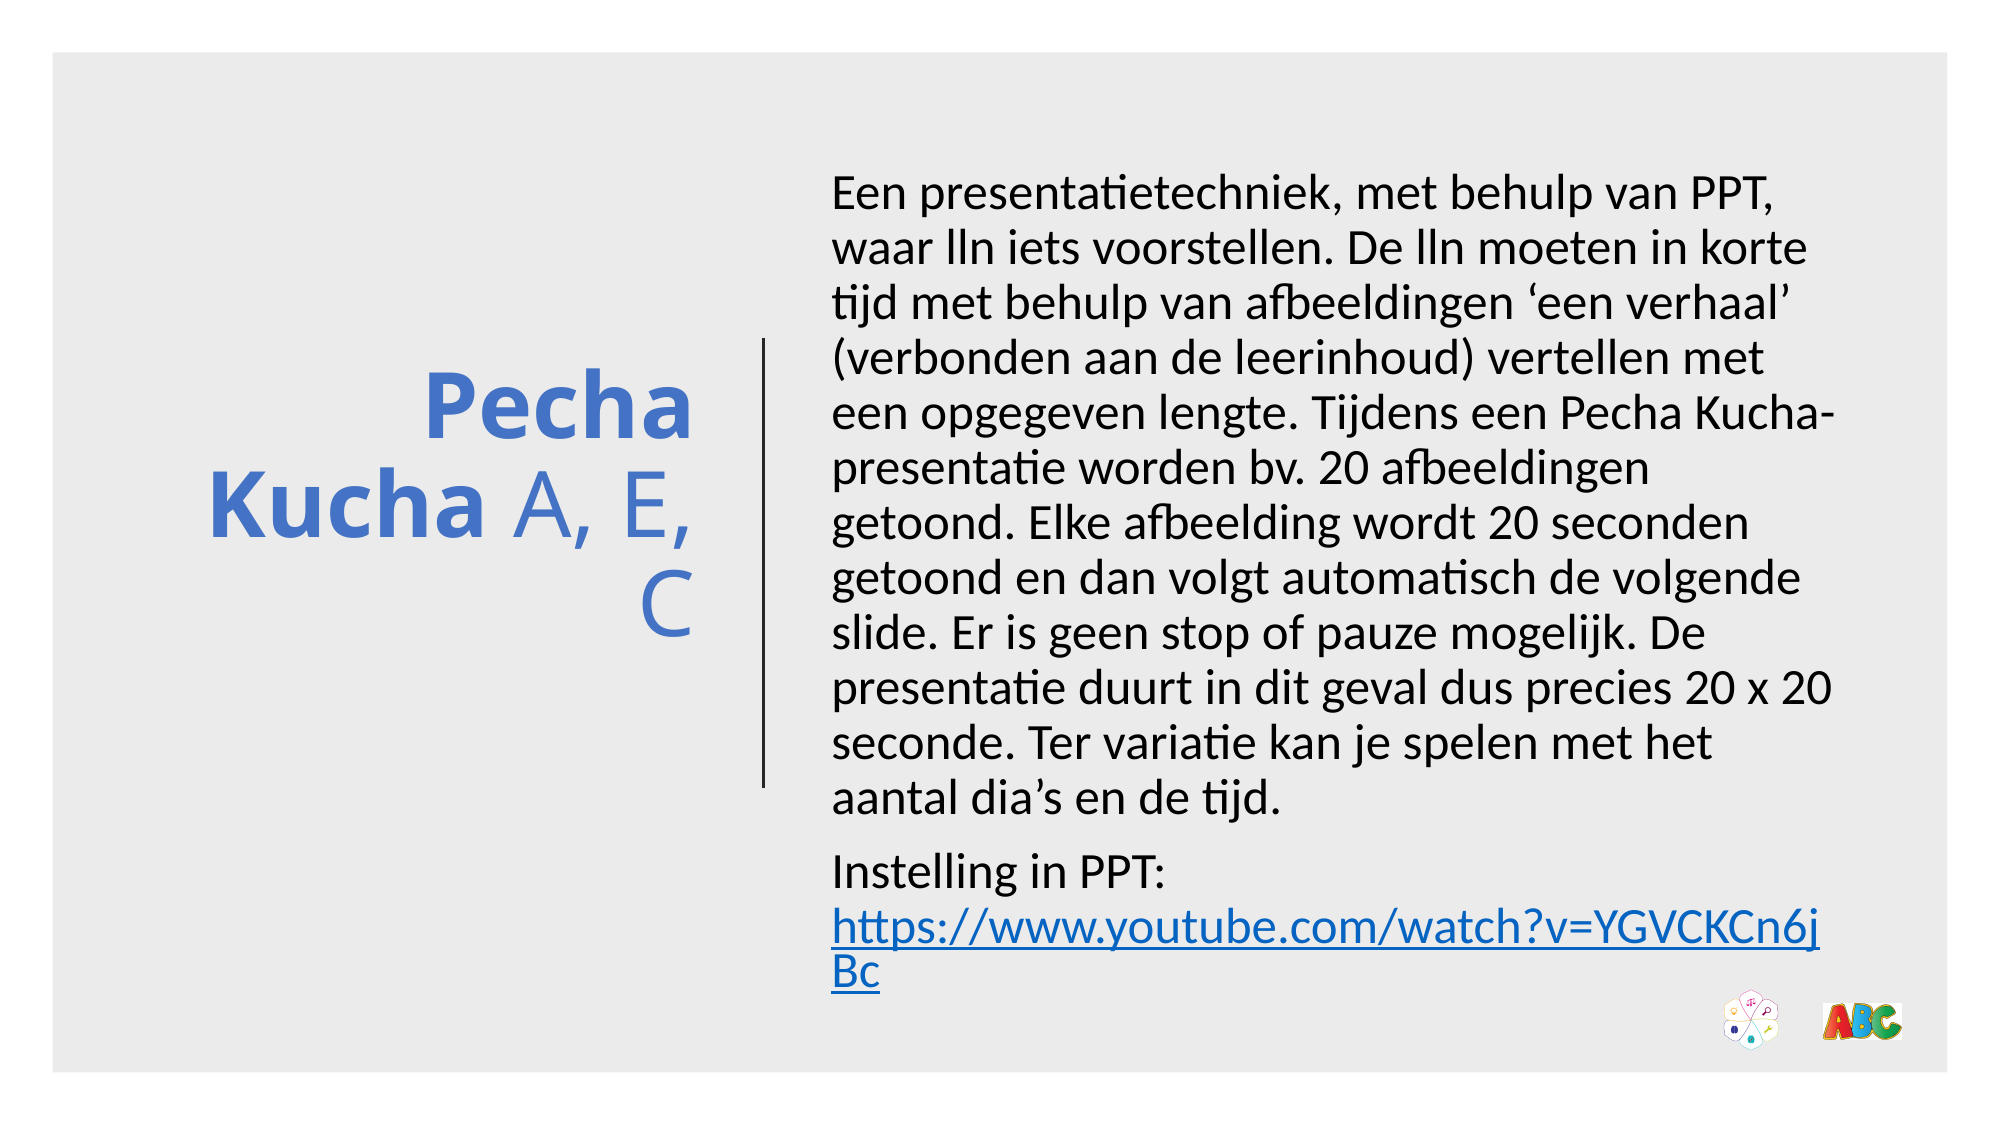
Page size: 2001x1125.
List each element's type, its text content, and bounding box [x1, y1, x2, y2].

picture [1823, 1003, 1902, 1040]
list Een presentatietechniek, met behulp van PPT, waar lln iets voorstellen. De lln moeten in korte tijd met behulp van afbeeldingen ‘een verhaal’ (verbonden aan de leerinhoud) vertellen met een opgegeven lengte. Tijdens een Pecha Kucha-presentatie worden bv. 20 afbeeldingen getoond. Elke afbeelding wordt 20 seconden getoond en dan volgt automatisch de volgende slide. Er is geen stop of pauze mogelijk. De presentatie duurt in dit geval dus precies 20 x 20 seconde. Ter variatie kan je spelen met het aantal dia’s en de tijd. Instelling in PPT: https://www.youtube.com/watch?v=YGVCKCn6jBc [816, 158, 1863, 967]
picture [1720, 988, 1782, 1052]
text_box [52, 51, 1948, 1073]
title Pecha Kucha A, E, C [137, 158, 711, 967]
